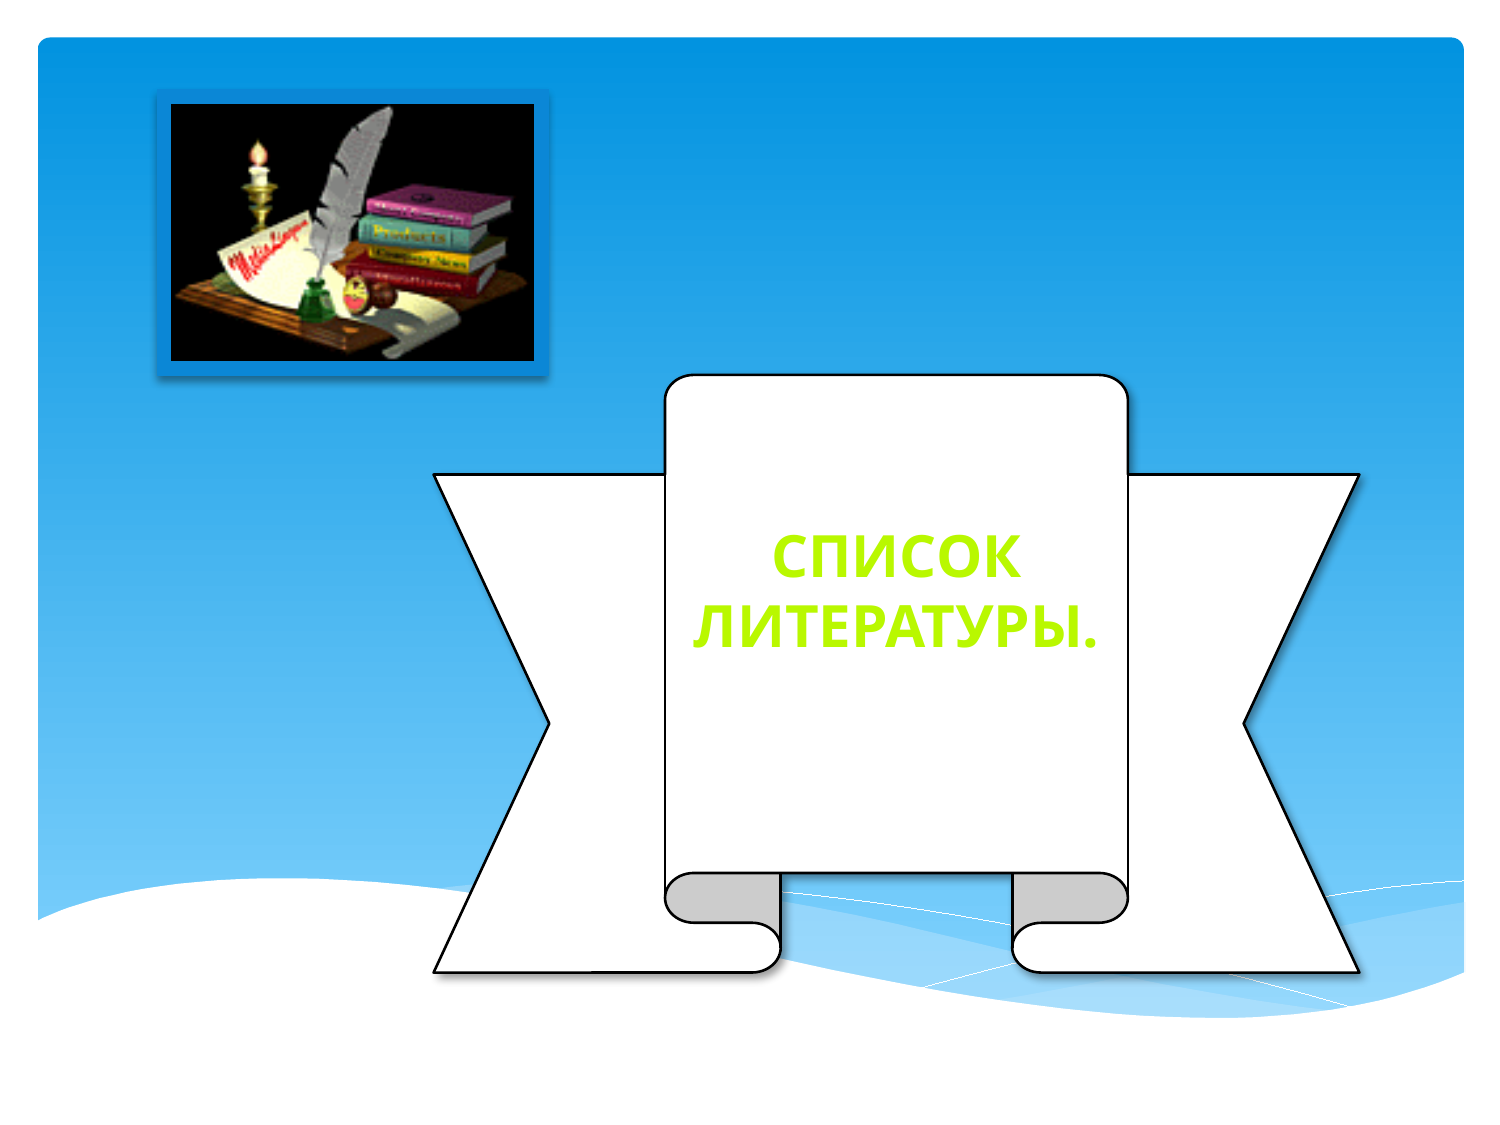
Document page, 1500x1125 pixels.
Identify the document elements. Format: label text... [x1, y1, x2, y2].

picture [170, 103, 535, 362]
text_box Список литературы. [432, 373, 1361, 974]
